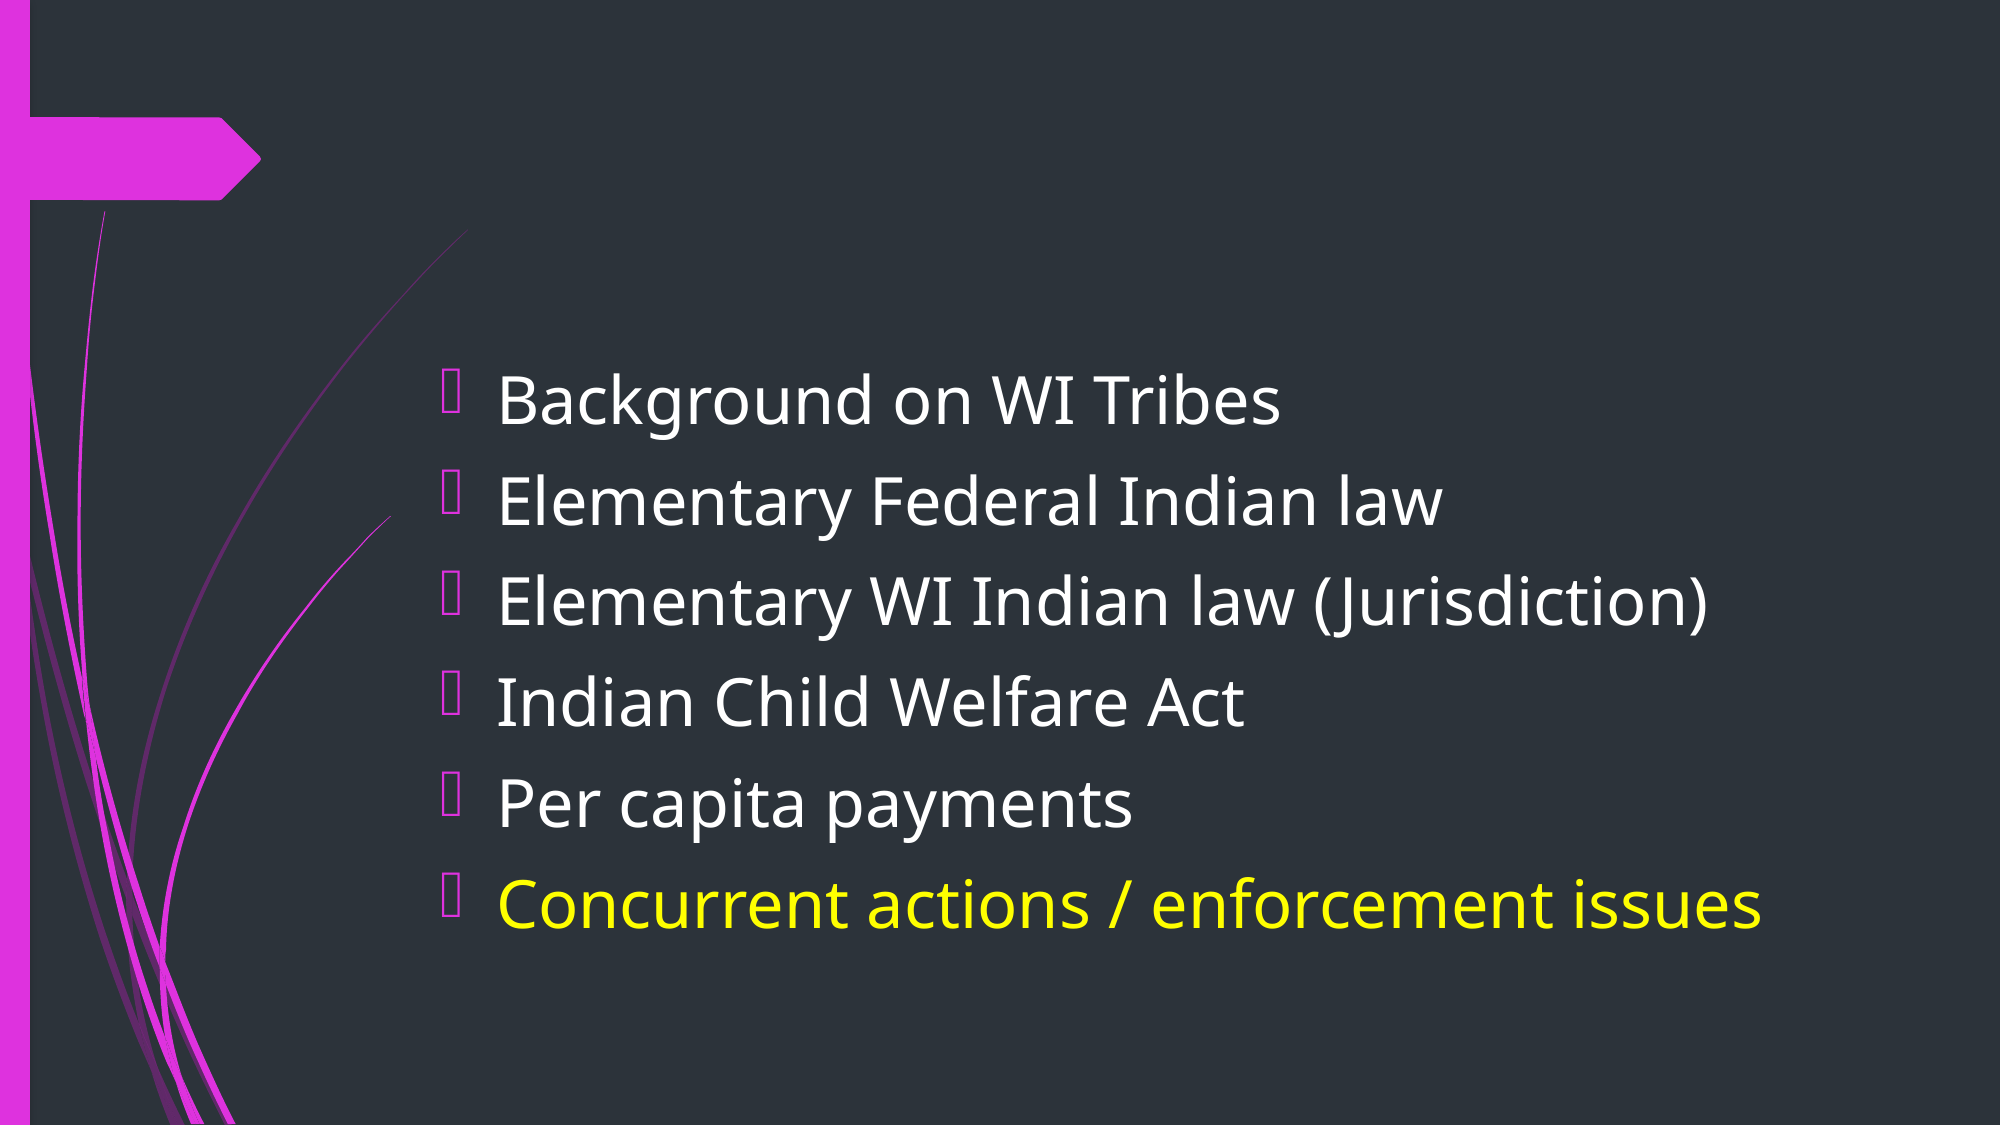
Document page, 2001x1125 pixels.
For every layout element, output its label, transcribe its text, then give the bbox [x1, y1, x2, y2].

list Background on WI Tribes Elementary Federal Indian law Elementary WI Indian law (Jurisdiction) Indian Child Welfare Act Per capita payments Concurrent actions / enforcement issues [424, 350, 1888, 970]
